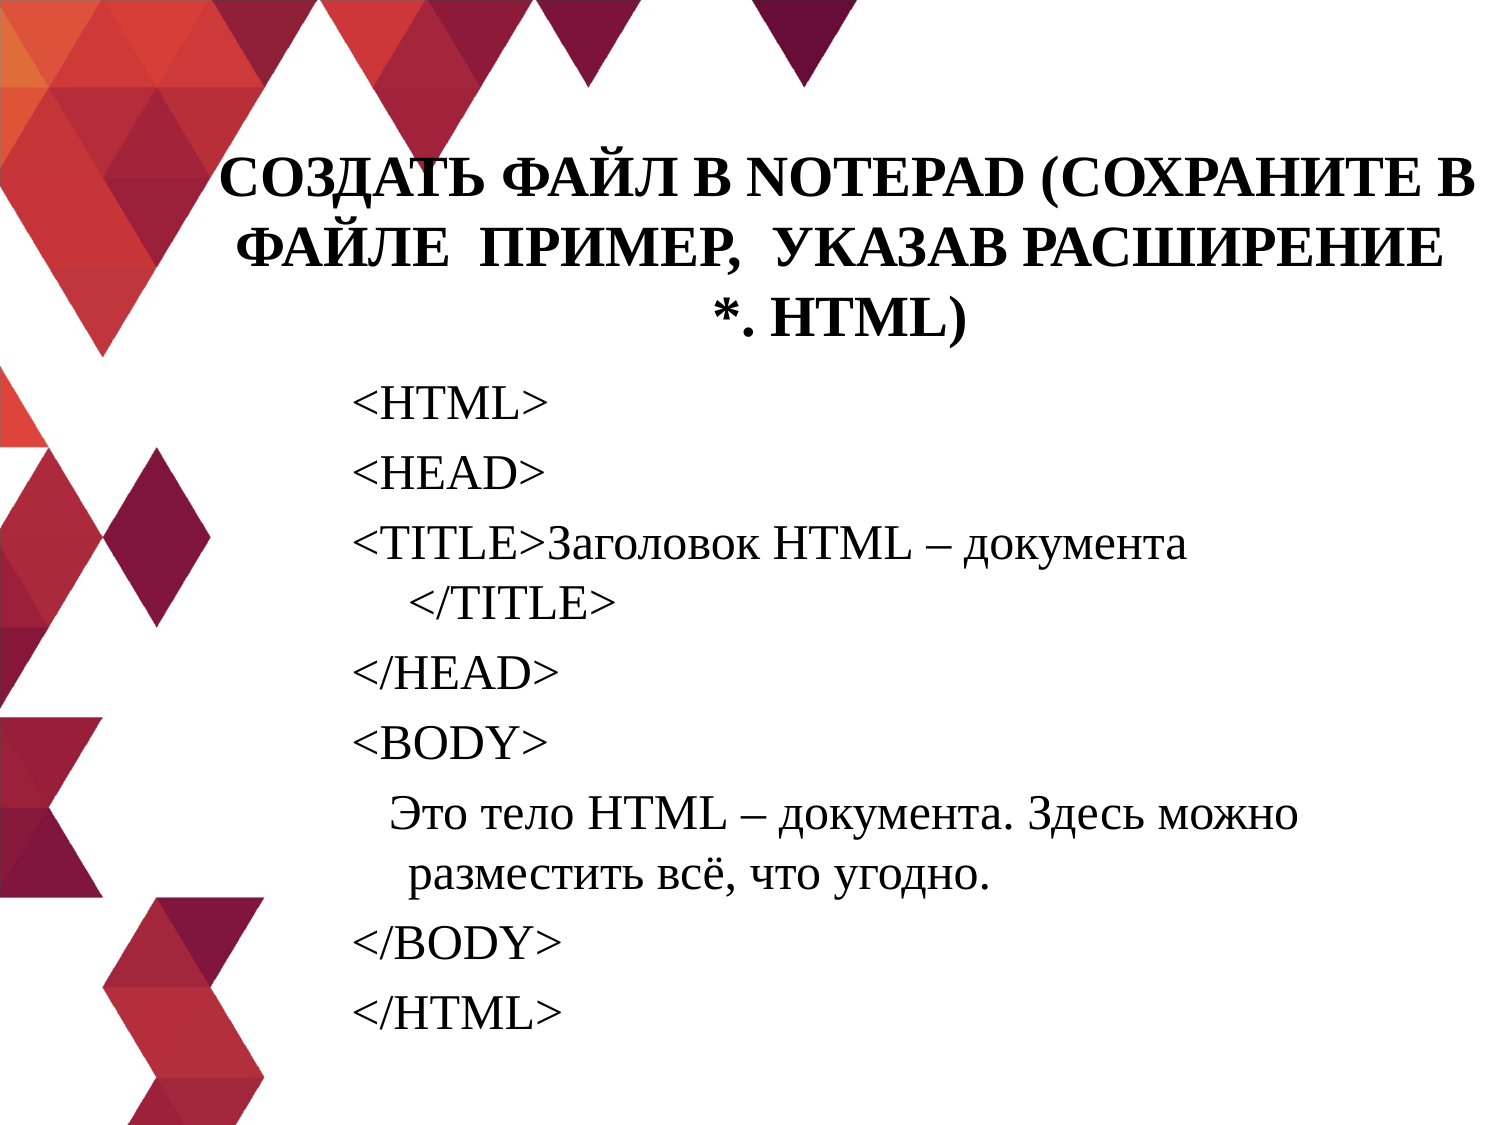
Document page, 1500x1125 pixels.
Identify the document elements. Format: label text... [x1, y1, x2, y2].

picture [0, 0, 1500, 1125]
list <HTML> <HEAD> <TITLE>Заголовок HTML – документа </TITLE> </HEAD> <BODY> Это тело HTML – документа. Здесь можно разместить всё, что угодно. </BODY> </HTML> [336, 361, 1420, 1125]
title Создать файл в notepad (сохраните в файле Пример, указав расширение *. html) [194, 172, 1500, 314]
